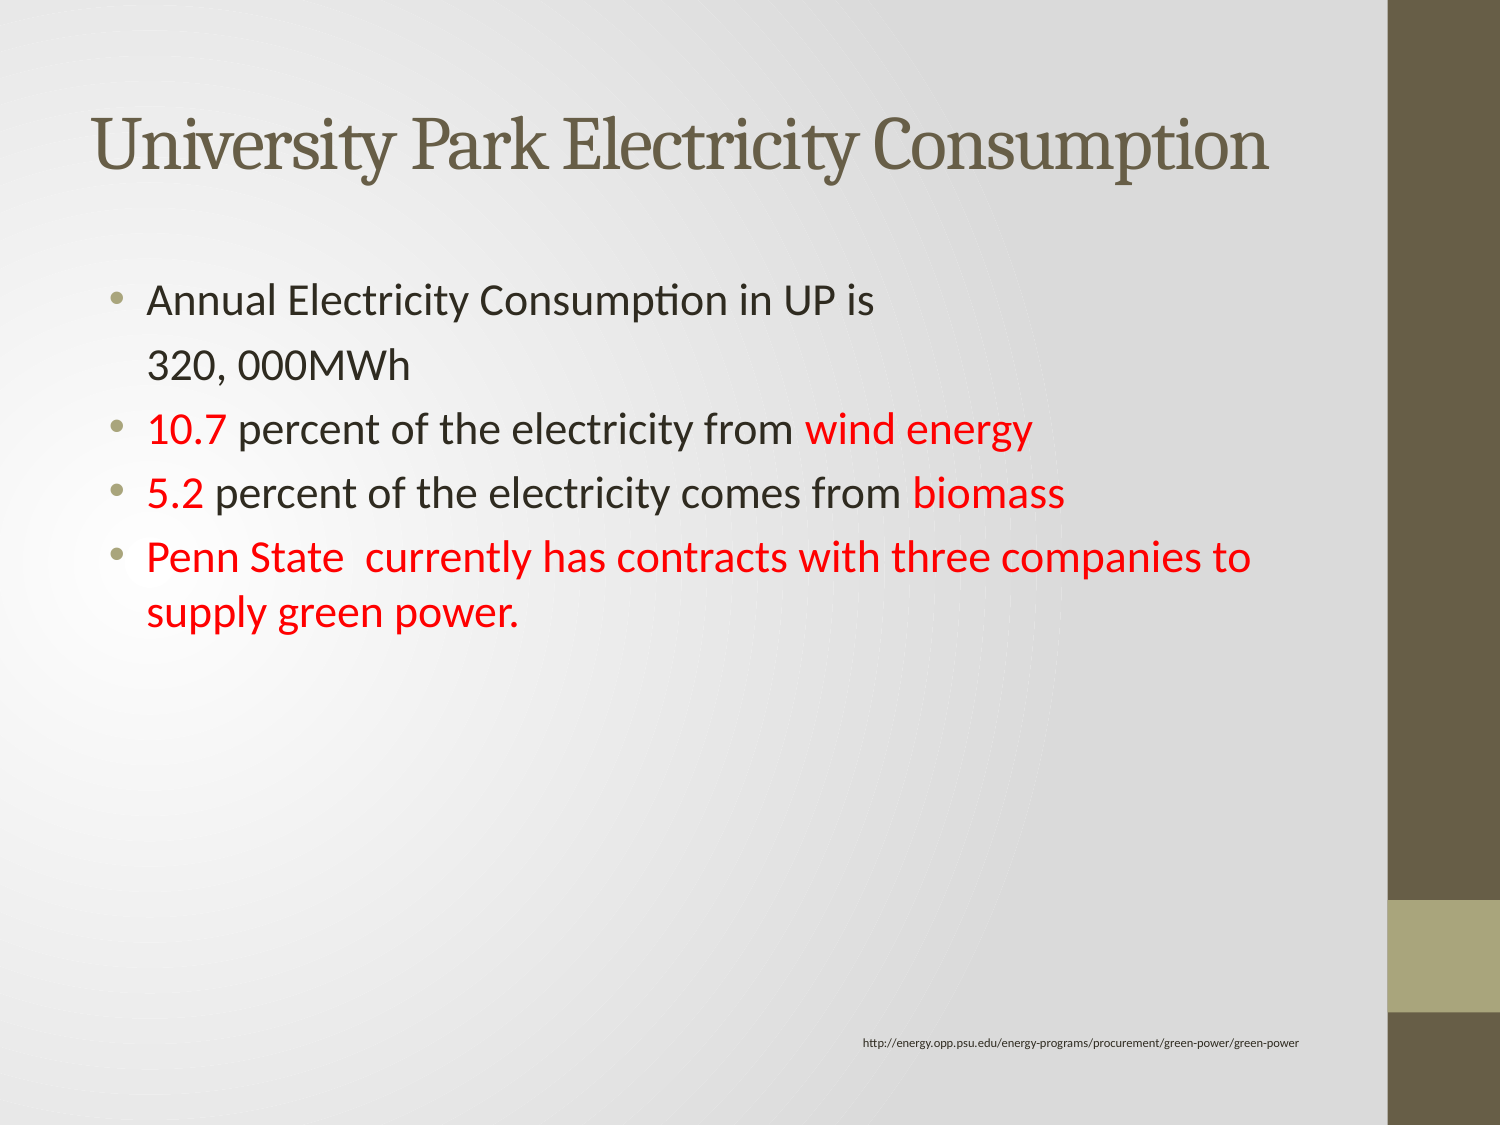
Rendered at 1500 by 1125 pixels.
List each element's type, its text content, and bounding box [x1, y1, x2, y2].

text_box http://energy.opp.psu.edu/energy-programs/procurement/green-power/green-power [848, 1027, 1314, 1058]
title University Park Electricity Consumption [75, 45, 1325, 233]
list Annual Electricity Consumption in UP is 320, 000MWh 10.7 percent of the electricity from wind energy 5.2 percent of the electricity comes from biomass Penn State currently has contracts with three companies to supply green power. [75, 262, 1325, 1050]
